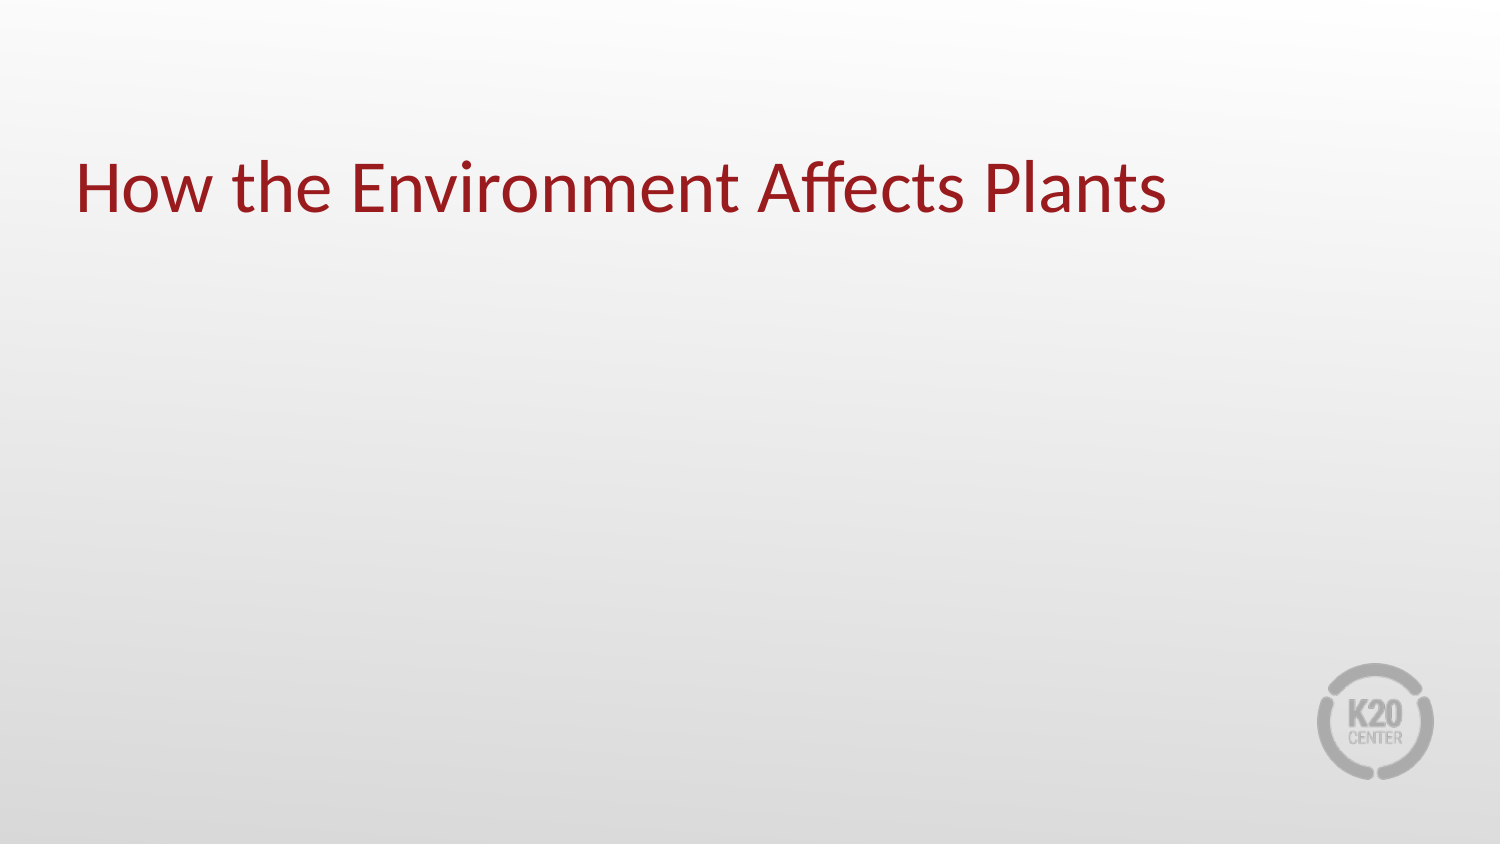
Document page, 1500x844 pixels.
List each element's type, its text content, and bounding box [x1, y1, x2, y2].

title How the Environment Affects Plants [75, 86, 1425, 228]
picture [1300, 646, 1451, 797]
